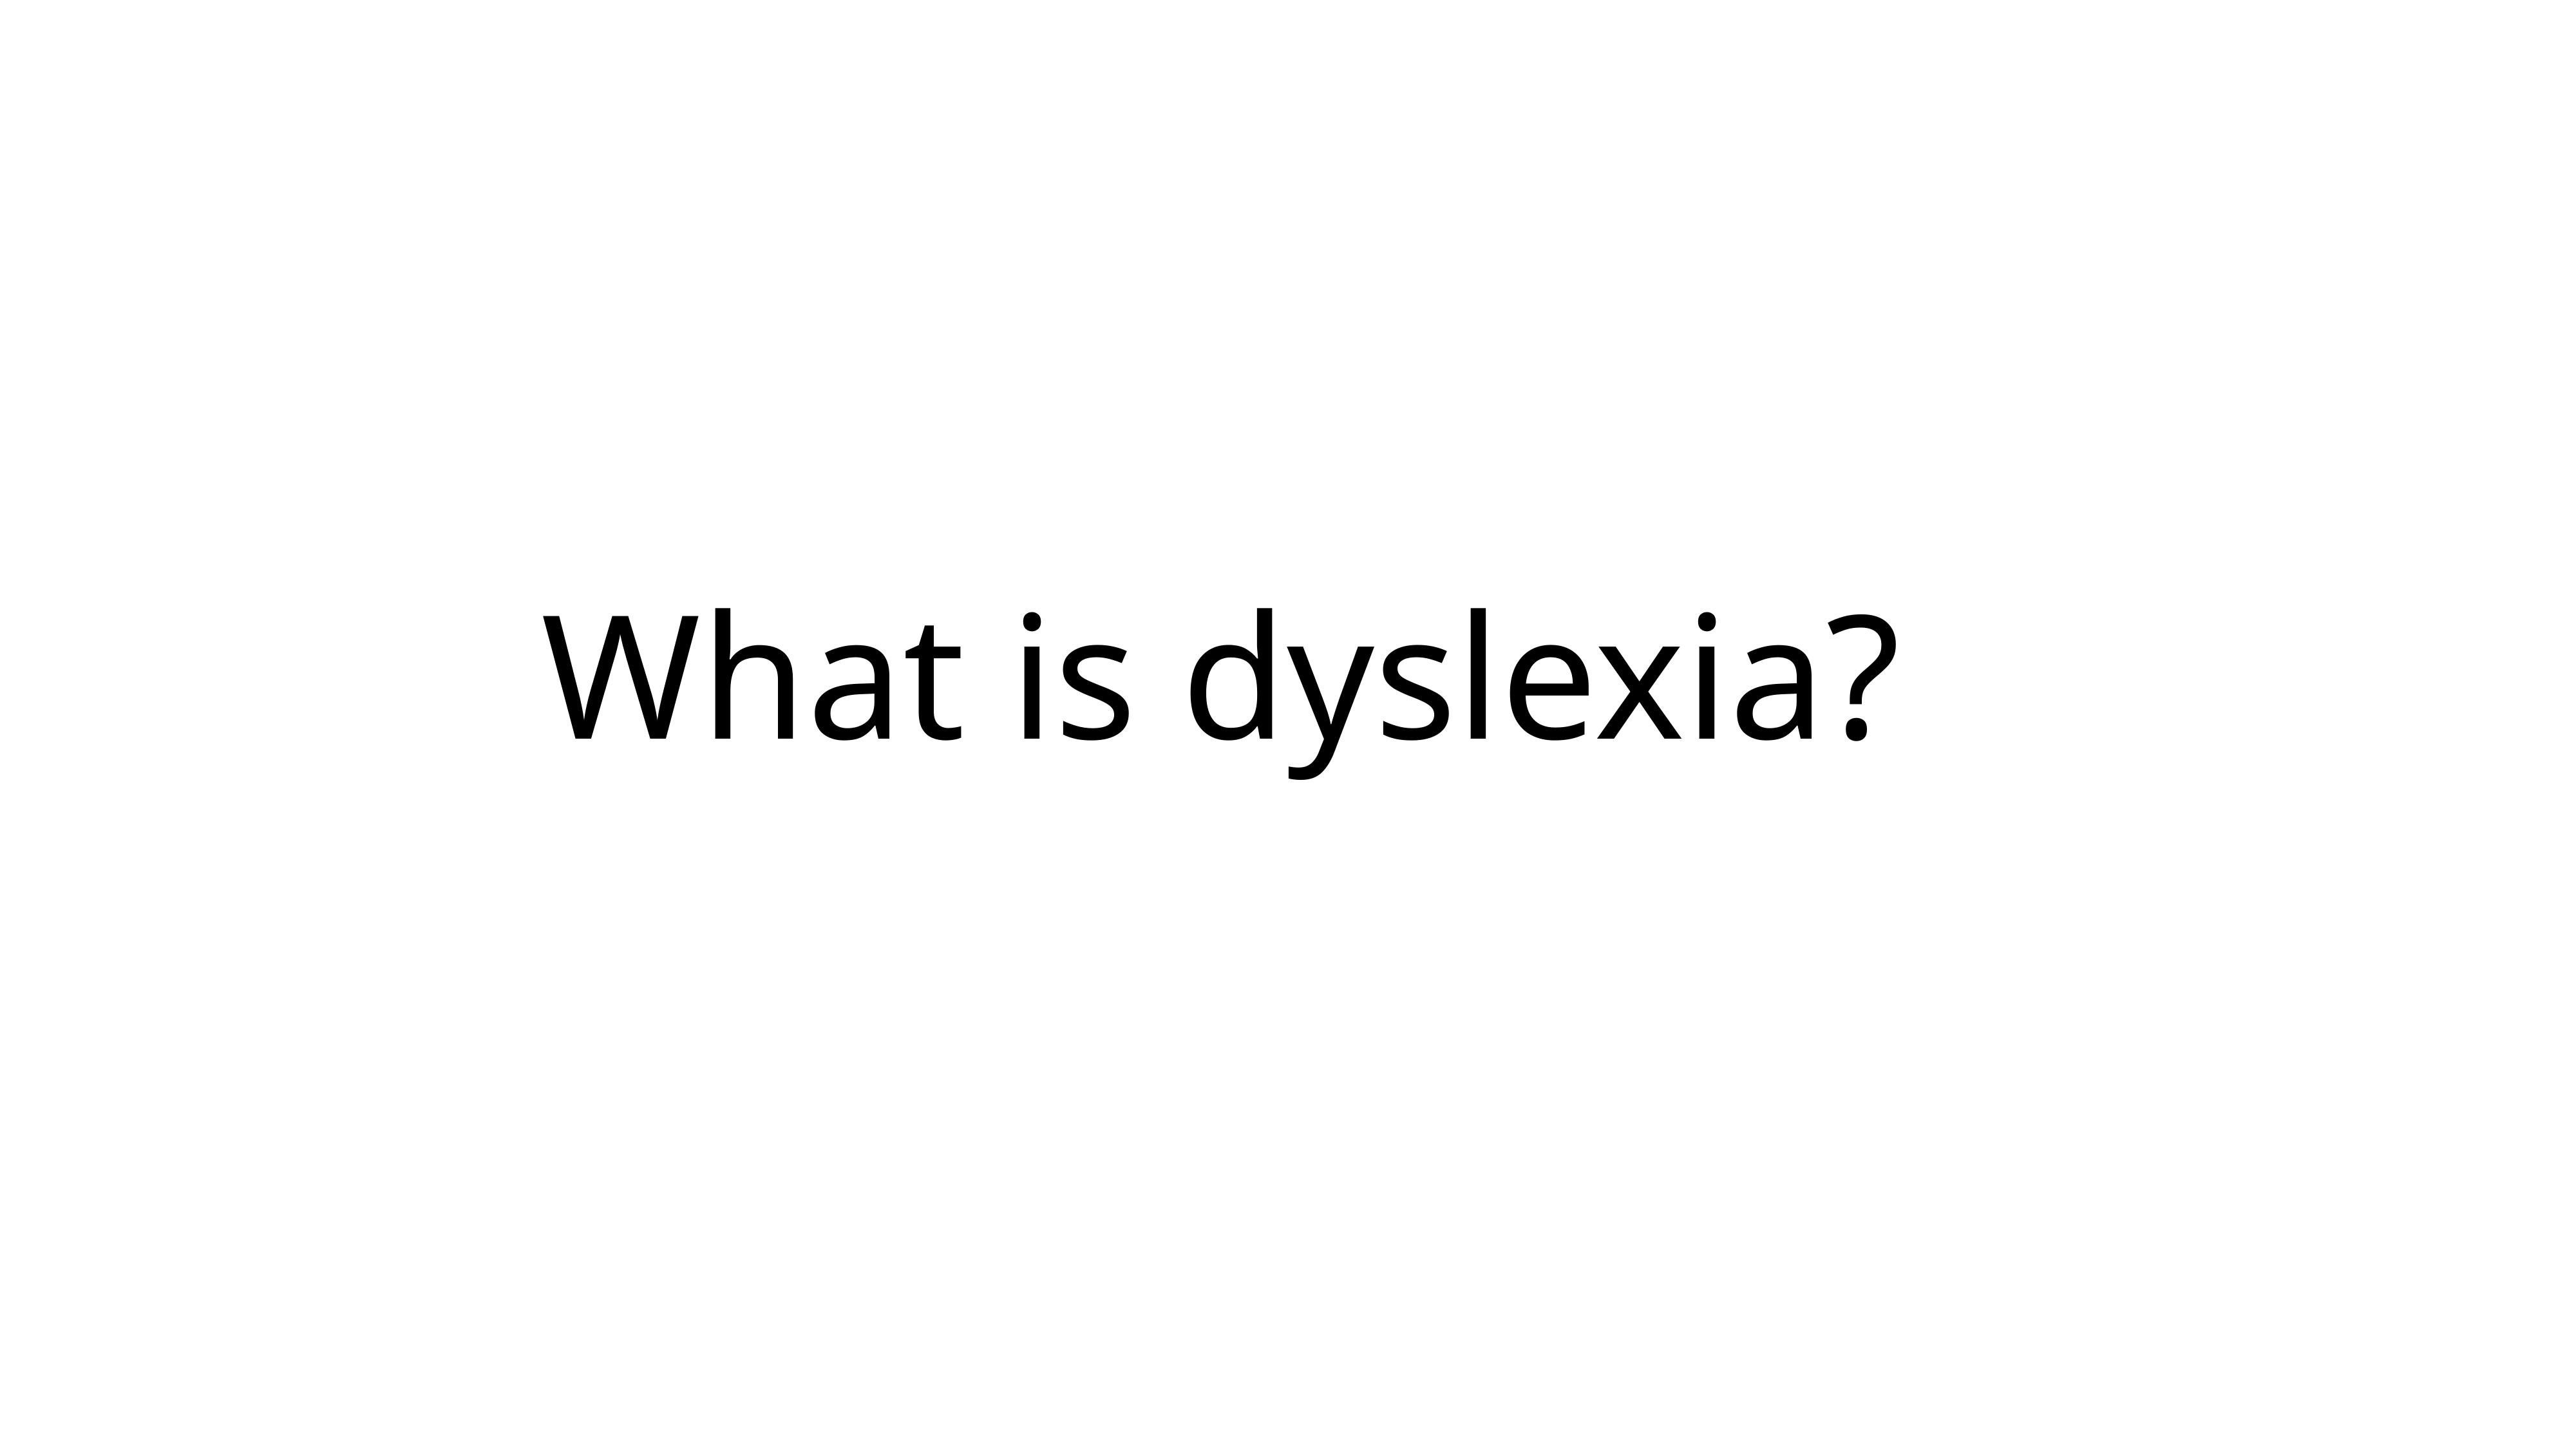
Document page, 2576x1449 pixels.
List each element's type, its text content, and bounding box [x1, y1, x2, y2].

title What is dyslexia? [106, 340, 2425, 1039]
